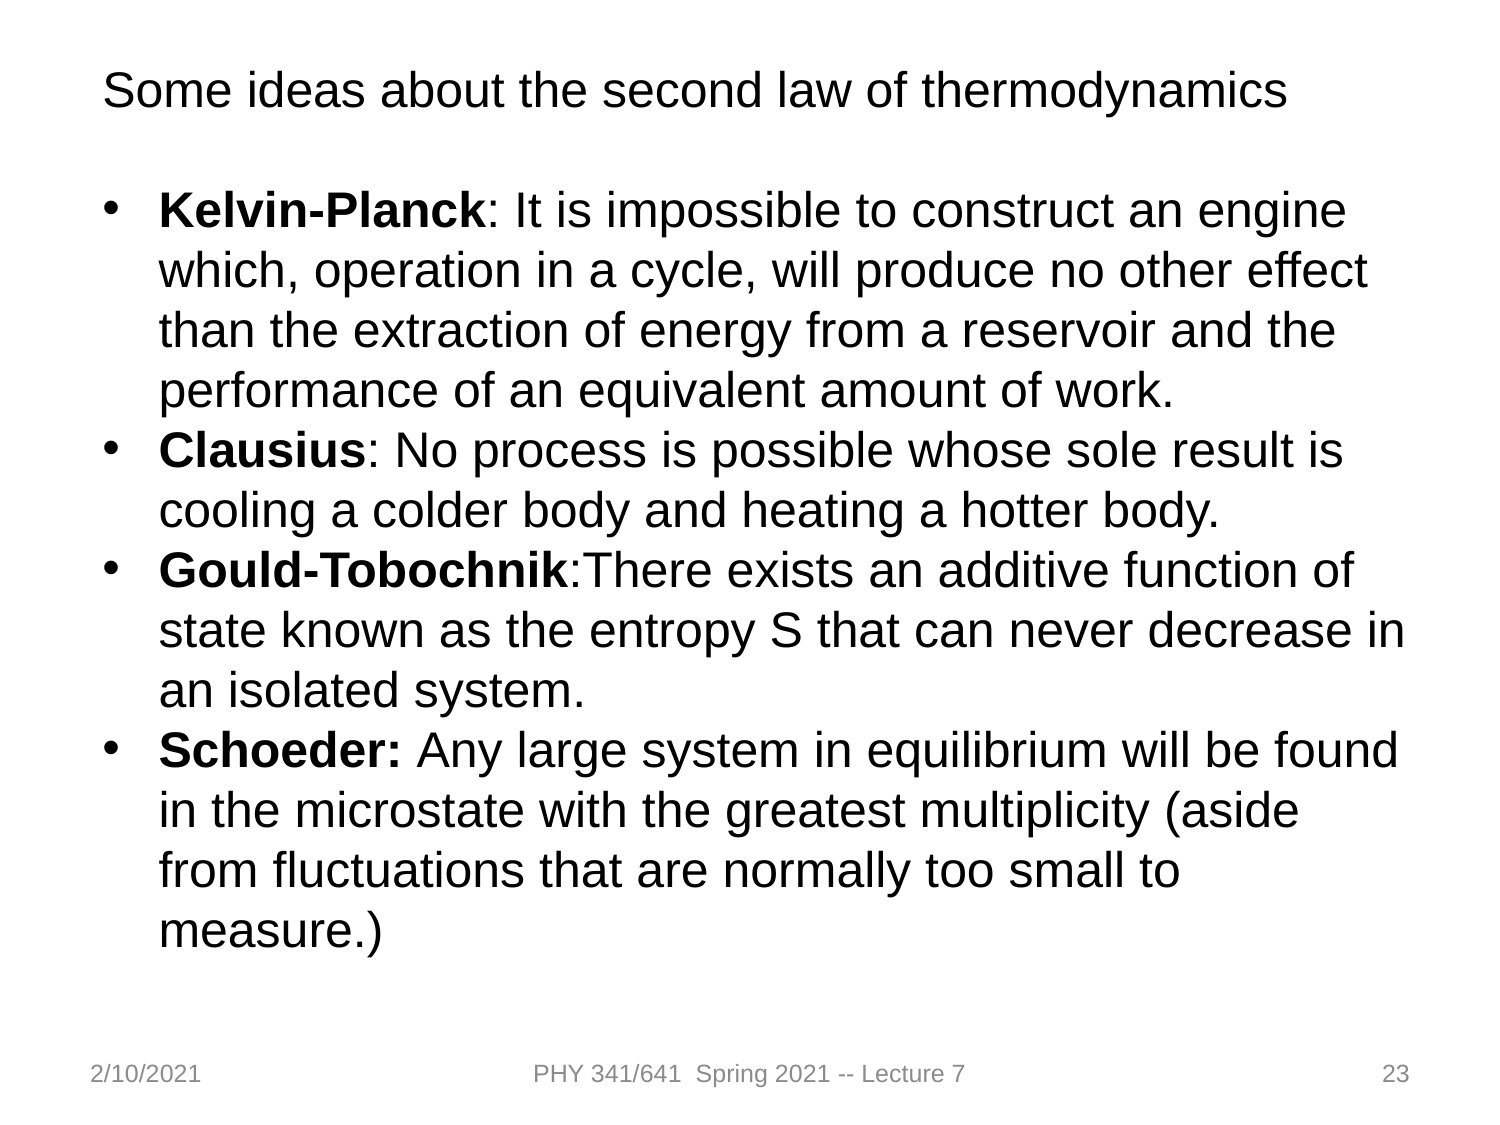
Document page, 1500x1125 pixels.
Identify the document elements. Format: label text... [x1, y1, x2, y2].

footer PHY 341/641 Spring 2021 -- Lecture 7 [512, 1042, 988, 1103]
text_box Some ideas about the second law of thermodynamics Kelvin-Planck: It is impossible to construct an engine which, operation in a cycle, will produce no other effect than the extraction of energy from a reservoir and the performance of an equivalent amount of work. Clausius: No process is possible whose sole result is cooling a colder body and heating a hotter body. Gould-Tobochnik:There exists an additive function of state known as the entropy S that can never decrease in an isolated system. Schoeder: Any large system in equilibrium will be found in the microstate with the greatest multiplicity (aside from fluctuations that are normally too small to measure.) [87, 49, 1425, 965]
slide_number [75, 1042, 425, 1103]
slide_number 23 [1074, 1042, 1425, 1103]
